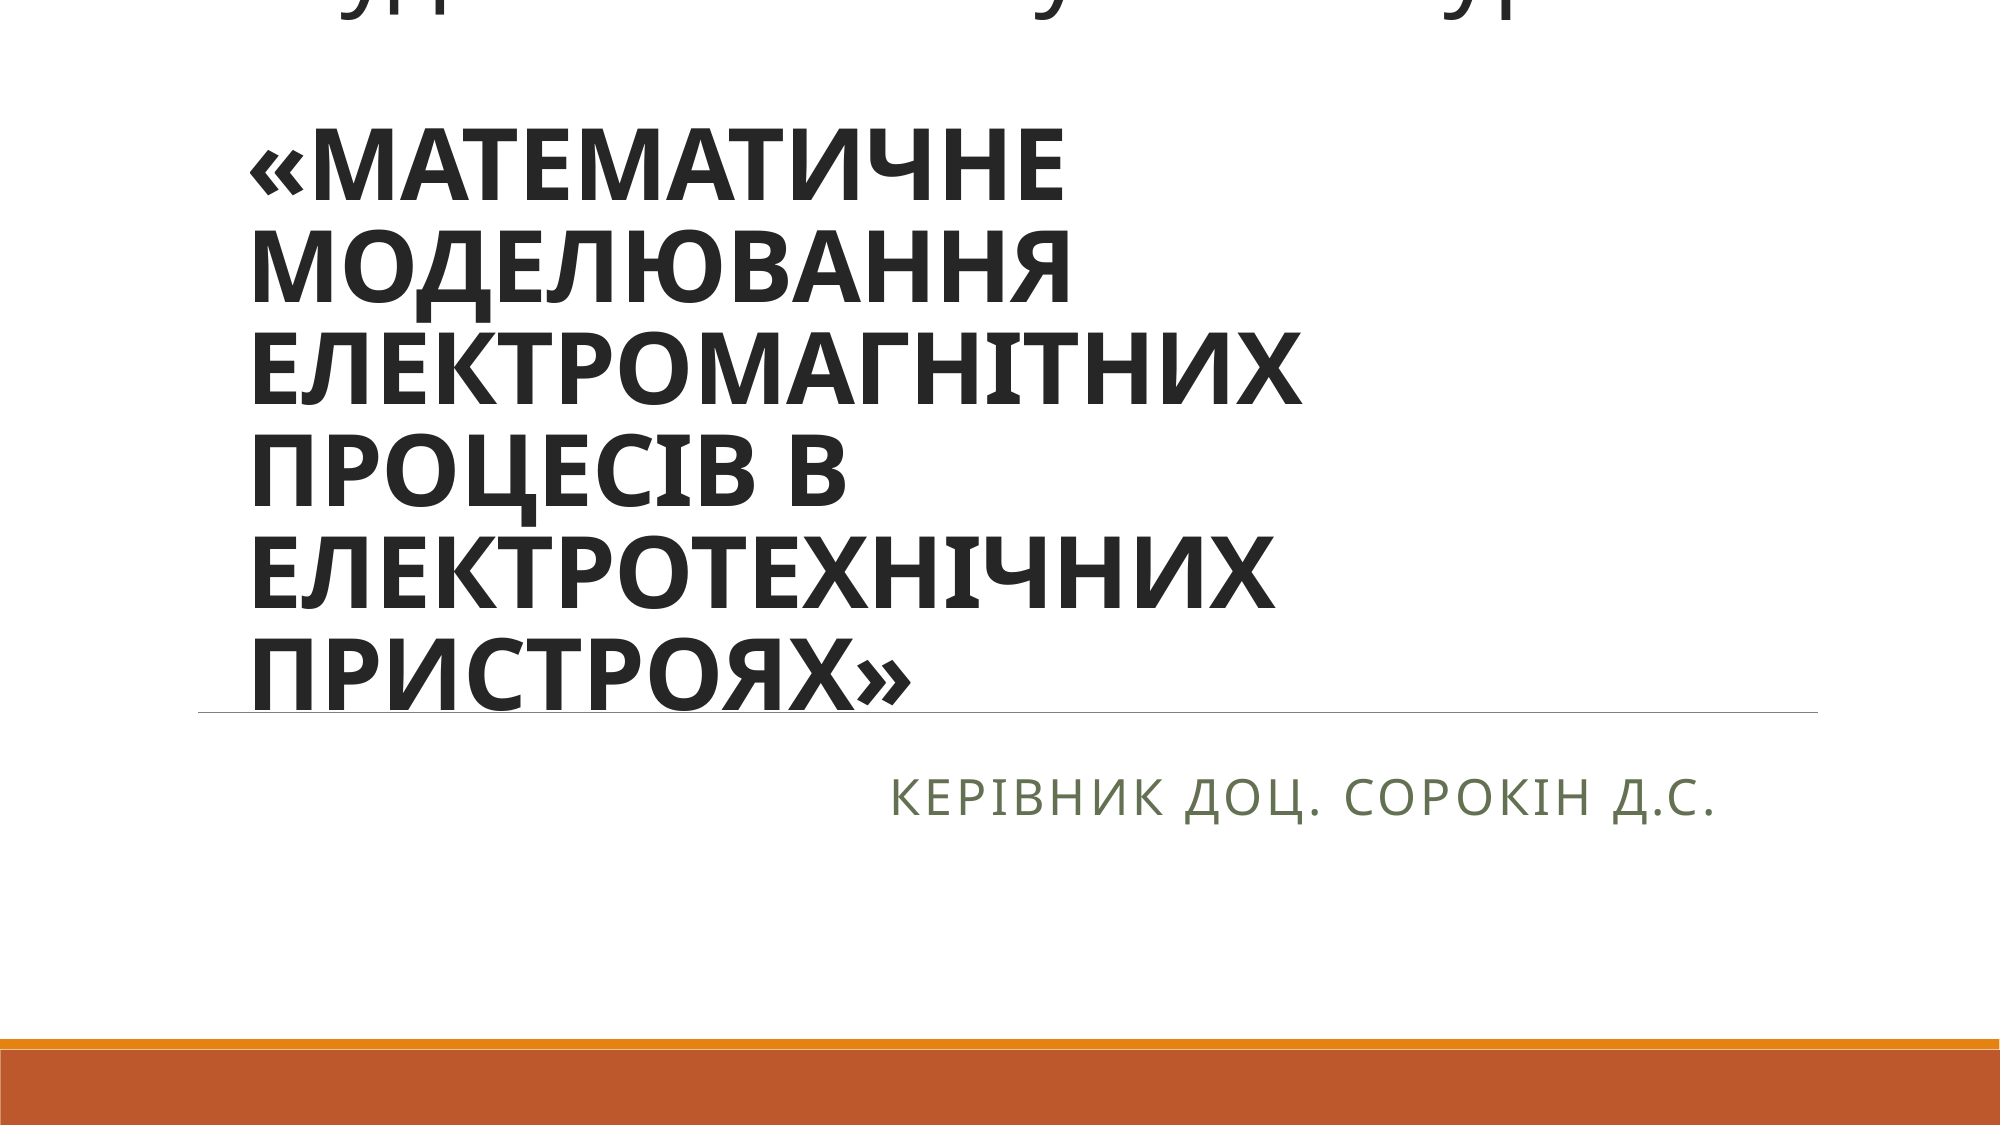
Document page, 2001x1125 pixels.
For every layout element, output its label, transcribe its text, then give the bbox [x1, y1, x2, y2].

subtitle керівник доц. Сорокін Д.С. [231, 765, 1732, 835]
title студентський науковий гурток «МАТЕМАТИЧНЕ МОДЕЛЮВАННЯ ЕЛЕКТРОМАГНІТНИХ ПРОЦЕСІВ В ЕЛЕКТРОТЕХНІЧНИХ ПРИСТРОЯХ» [231, 222, 1732, 739]
